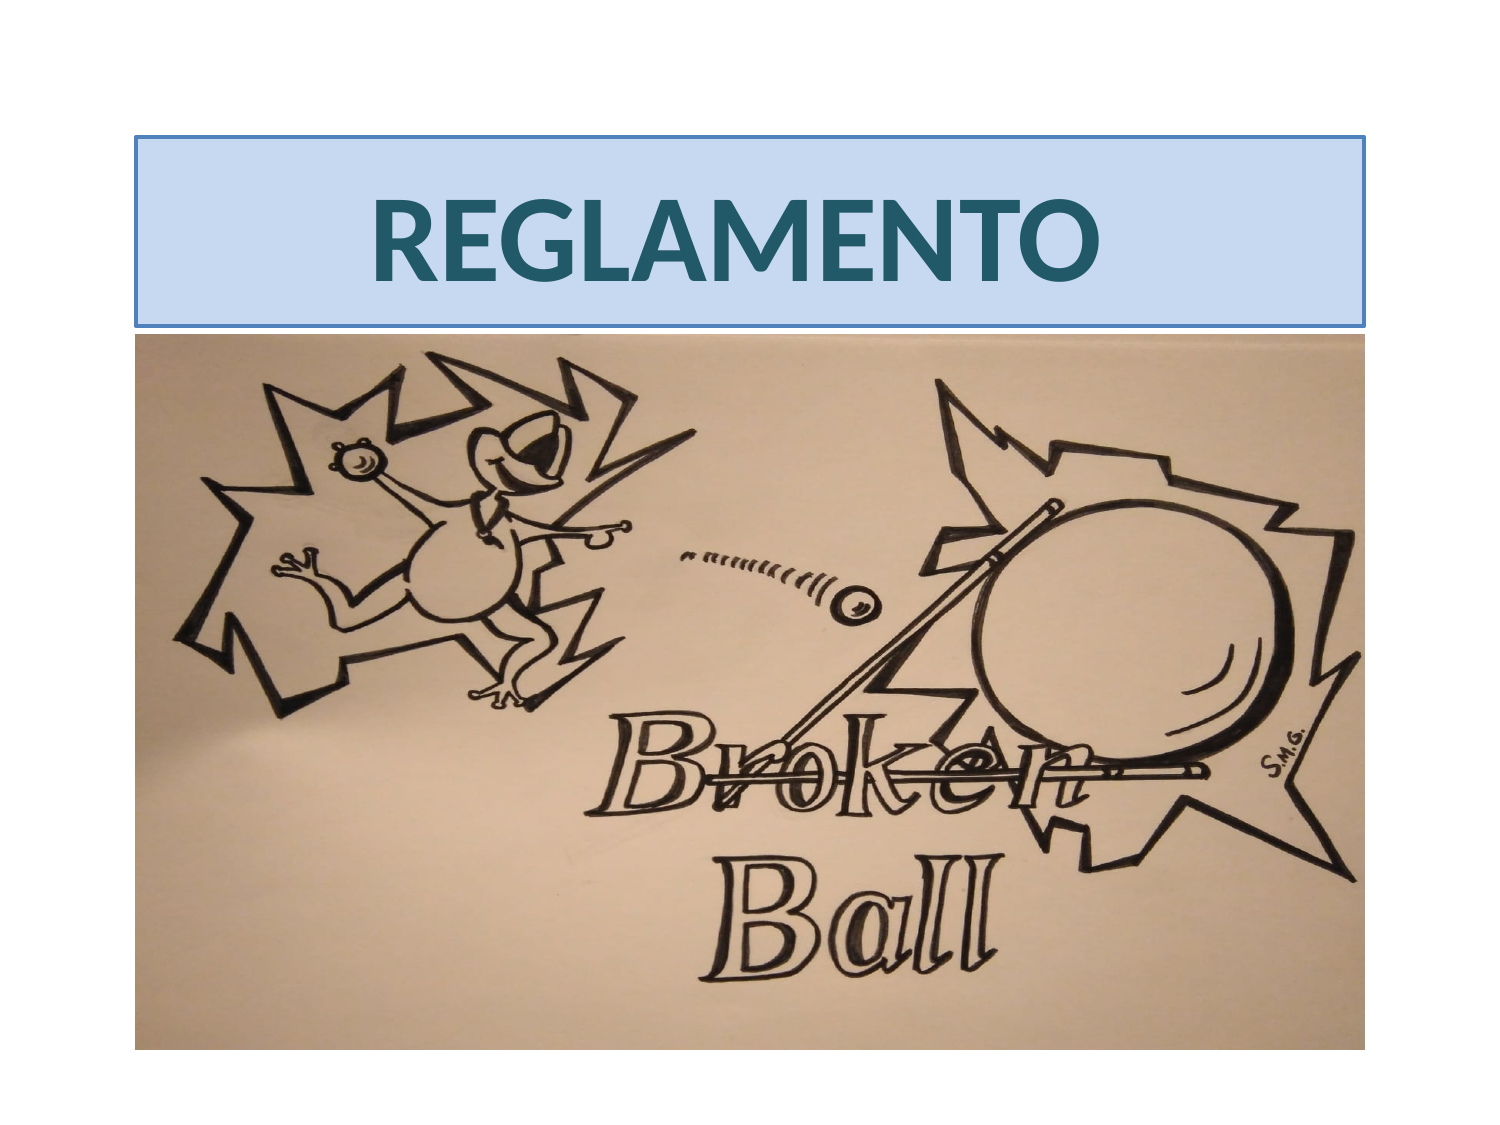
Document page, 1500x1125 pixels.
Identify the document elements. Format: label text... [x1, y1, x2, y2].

title REGLAMENTO [134, 135, 1366, 328]
picture [135, 334, 1365, 1050]
